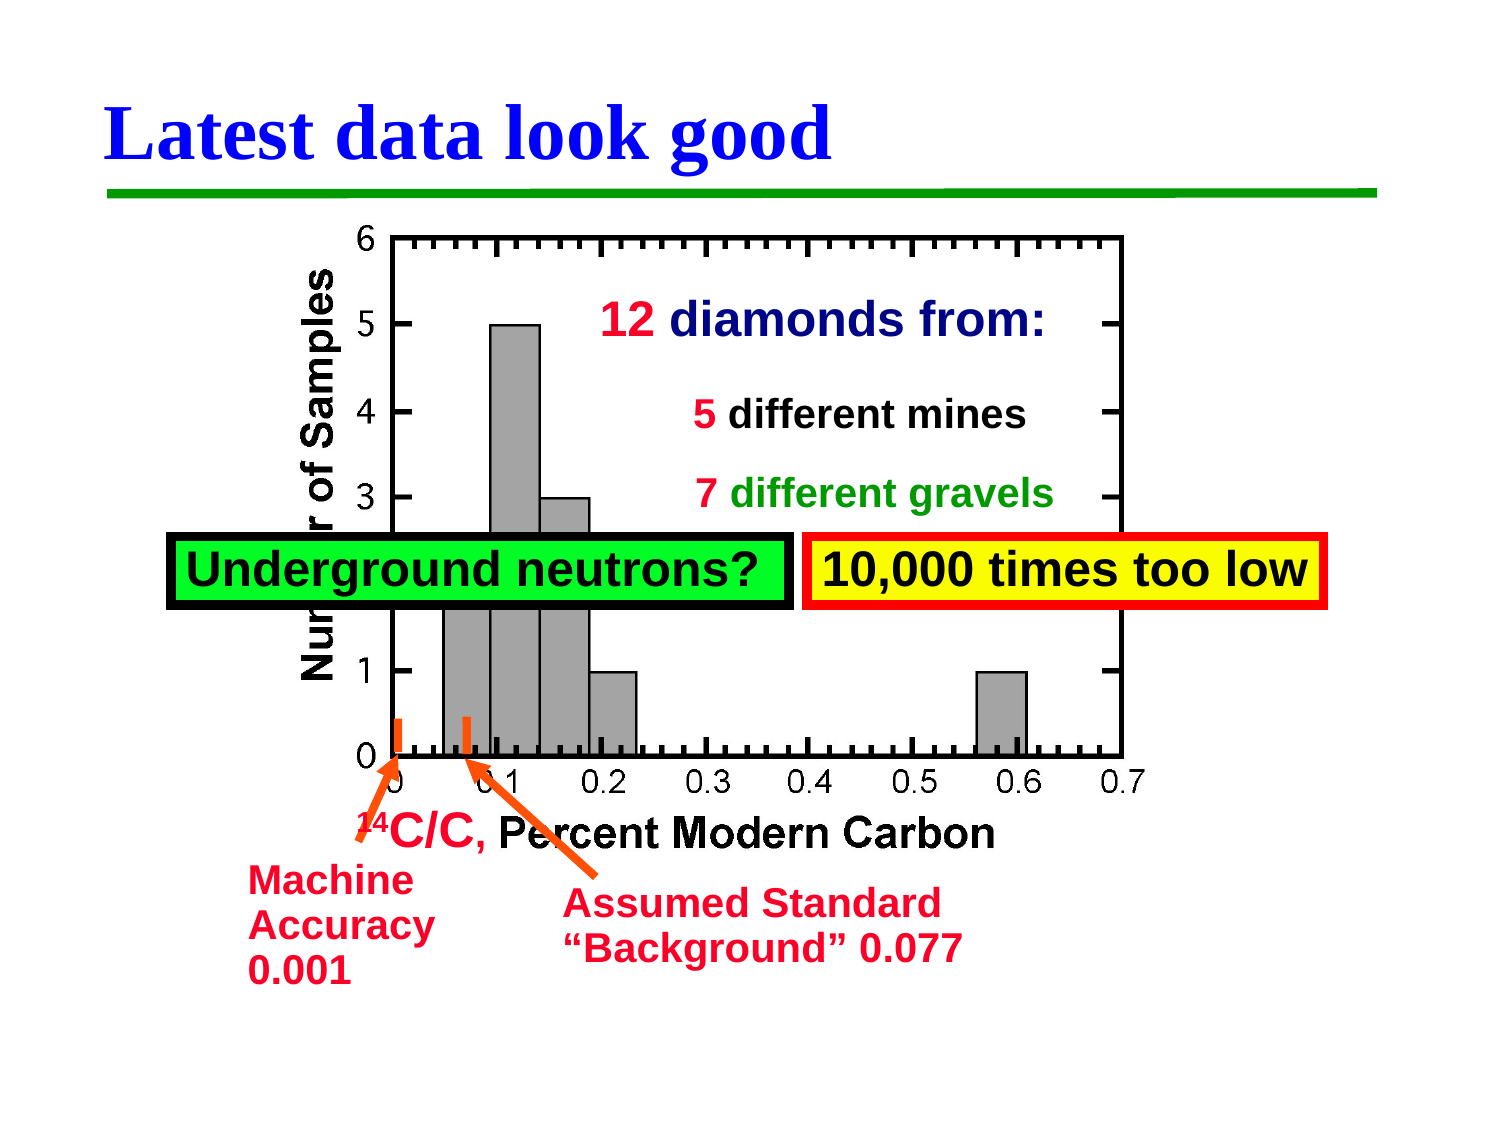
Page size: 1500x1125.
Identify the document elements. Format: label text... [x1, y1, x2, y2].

picture [281, 196, 1164, 877]
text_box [464, 716, 979, 981]
title Latest data look good [92, 90, 1060, 181]
text_box 10,000 times too low [1169, 536, 1324, 606]
text_box Underground neutrons? [170, 536, 276, 606]
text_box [232, 718, 451, 1003]
